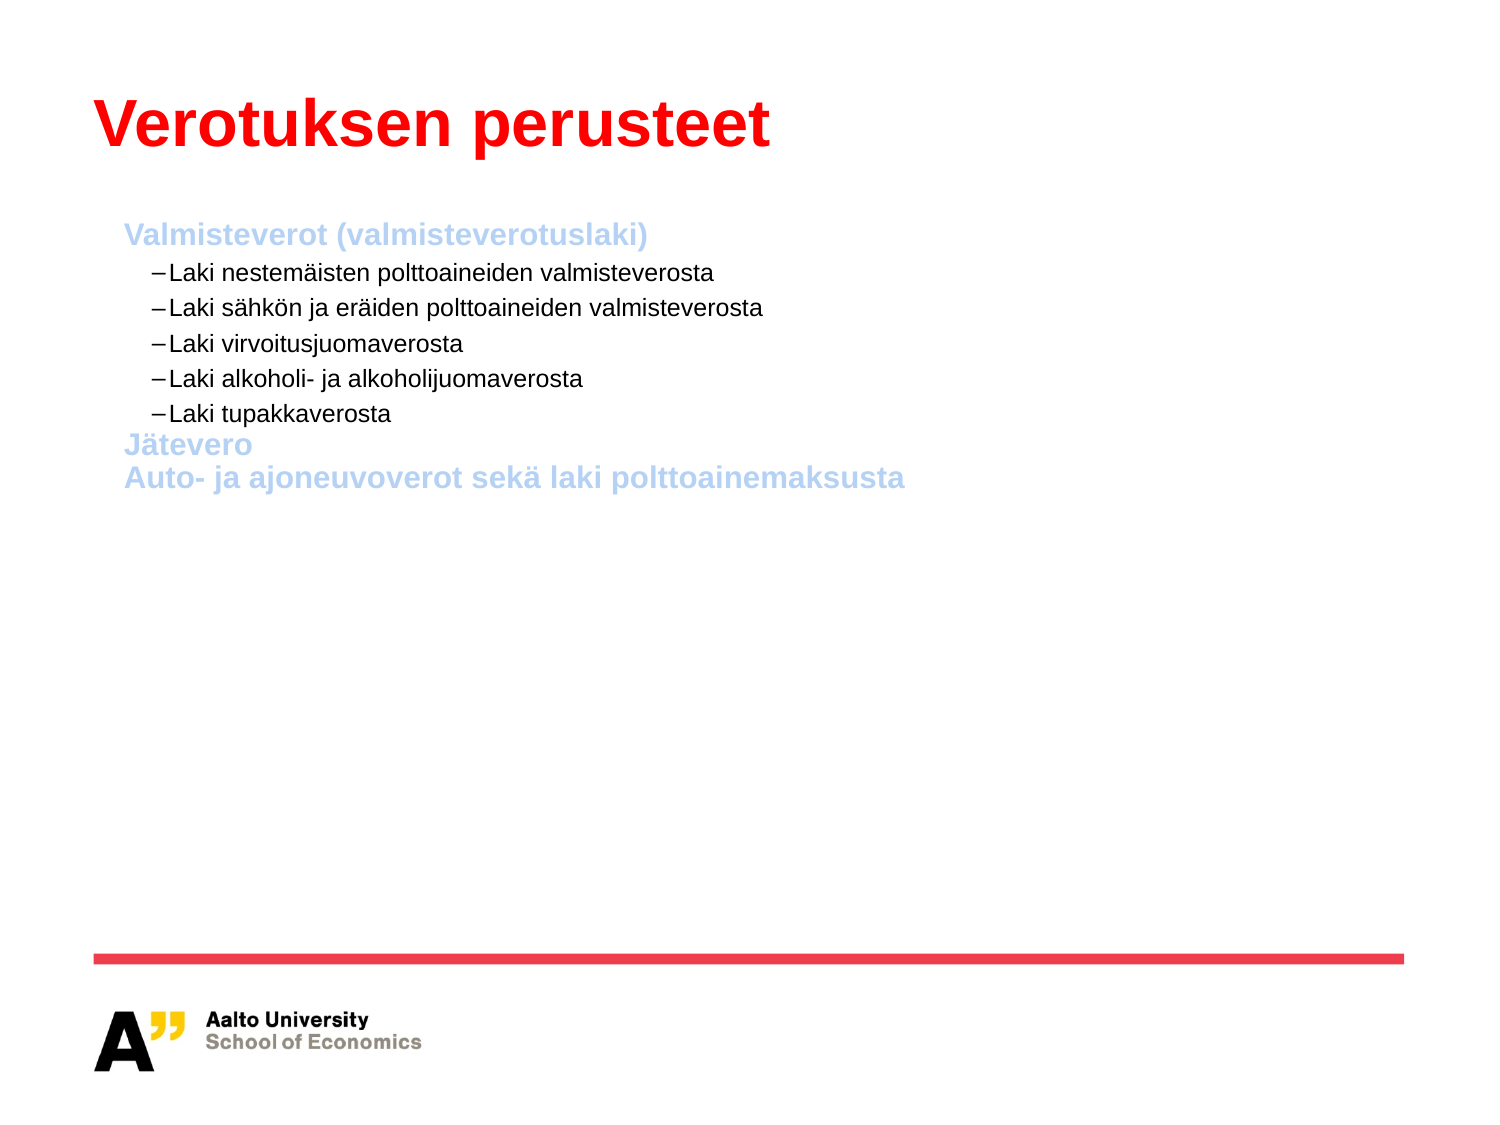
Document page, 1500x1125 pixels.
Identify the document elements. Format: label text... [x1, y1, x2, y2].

picture [0, 977, 473, 1125]
title Verotuksen perusteet [93, 79, 1405, 258]
list Valmisteverot (valmisteverotuslaki) Laki nestemäisten polttoaineiden valmisteverosta Laki sähkön ja eräiden polttoaineiden valmisteverosta Laki virvoitusjuomaverosta Laki alkoholi- ja alkoholijuomaverosta Laki tupakkaverosta Jätevero Auto- ja ajoneuvoverot sekä laki polttoainemaksusta [123, 217, 1391, 894]
